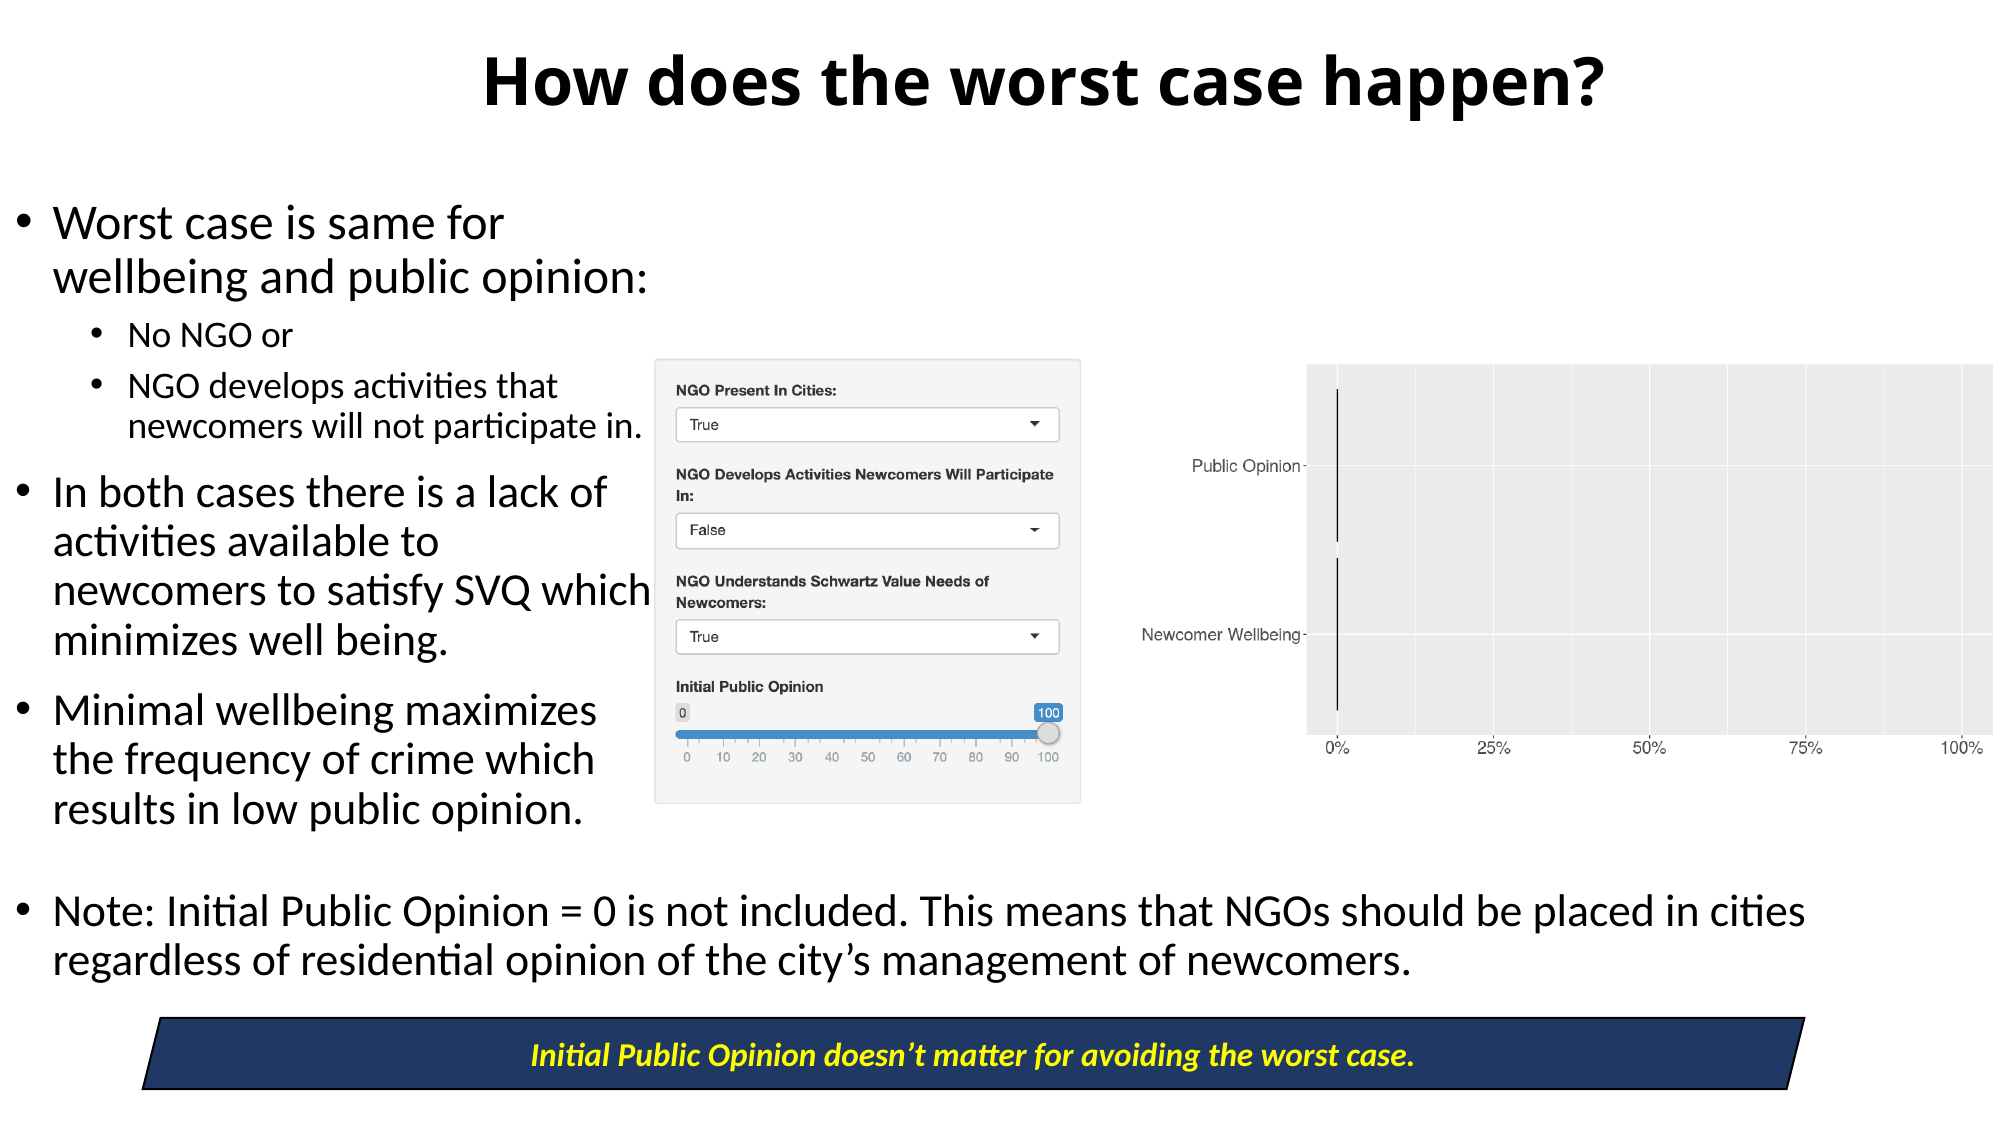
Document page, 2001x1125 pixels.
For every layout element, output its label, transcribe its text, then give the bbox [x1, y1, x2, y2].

text_box Initial Public Opinion doesn’t matter for avoiding the worst case. [141, 1016, 1806, 1091]
picture [651, 349, 2000, 814]
text_box Note: Initial Public Opinion = 0 is not included. This means that NGOs should be placed in cities regardless of residential opinion of the city’s management of newcomers. [0, 879, 1914, 1008]
list Worst case is same for wellbeing and public opinion: No NGO or NGO develops activities that newcomers will not participate in. In both cases there is a lack of activities available to newcomers to satisfy SVQ which minimizes well being. Minimal wellbeing maximizes the frequency of crime which results in low public opinion. [0, 189, 668, 777]
title How does the worst case happen? [49, 0, 2000, 169]
